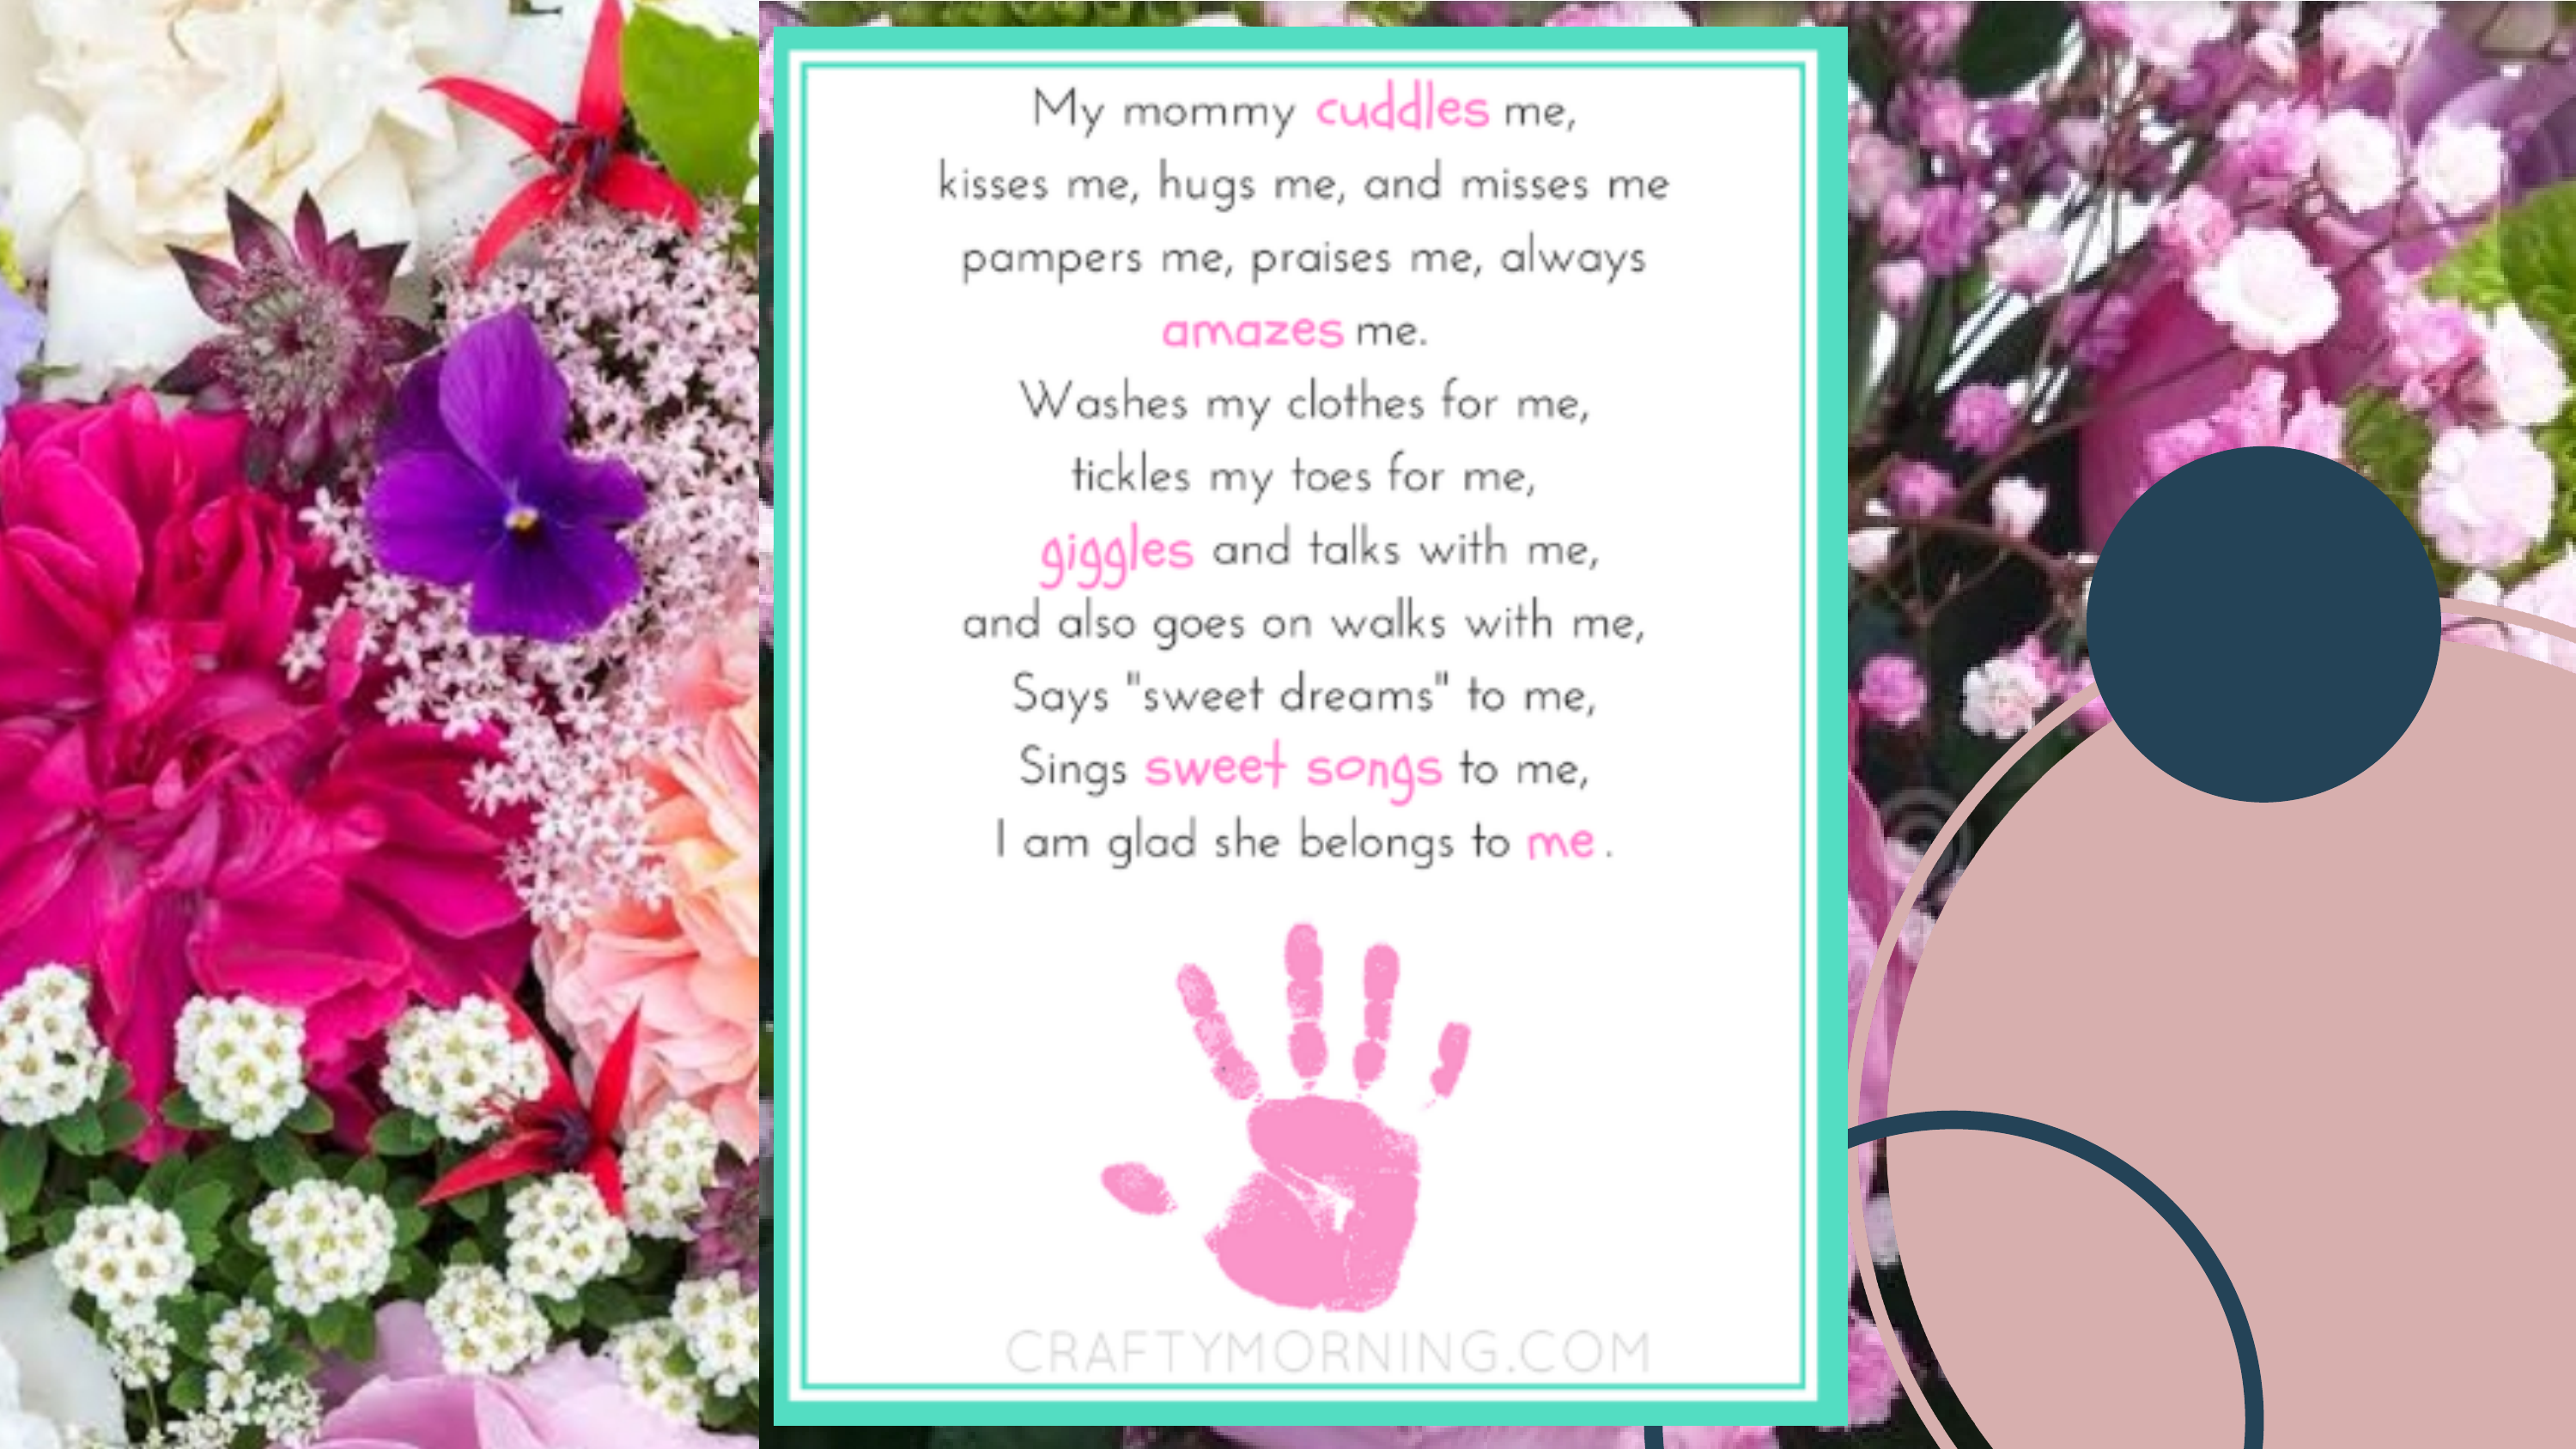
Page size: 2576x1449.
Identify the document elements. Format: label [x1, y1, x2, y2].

picture [0, 0, 2576, 1449]
text_box [2085, 446, 2443, 803]
text_box [1643, 1110, 2264, 1449]
